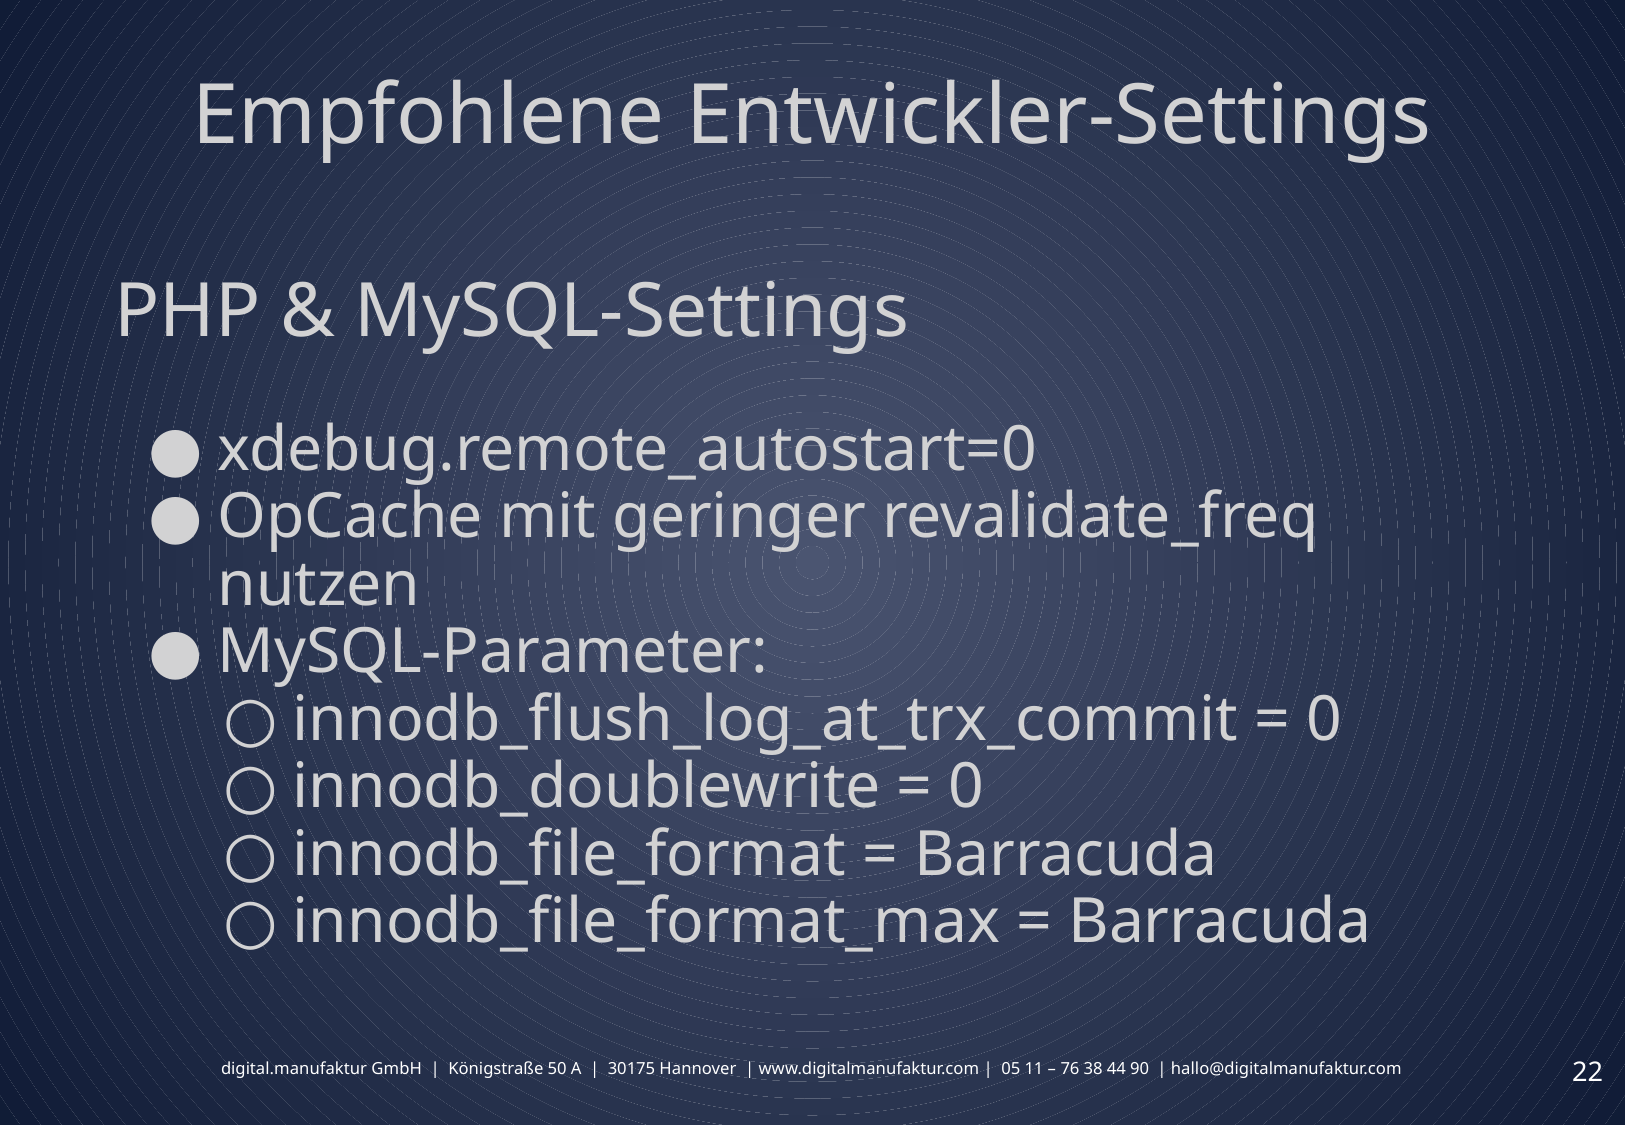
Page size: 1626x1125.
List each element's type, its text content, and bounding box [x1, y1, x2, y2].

text_box xdebug.remote_autostart=0 OpCache mit geringer revalidate_freq nutzen MySQL-Parameter: innodb_flush_log_at_trx_commit = 0 innodb_doublewrite = 0 innodb_file_format = Barracuda innodb_file_format_max = Barracuda [127, 401, 1530, 965]
slide_number ‹#› [1520, 1038, 1619, 1125]
title Empfohlene Entwickler-Settings [81, 64, 1544, 215]
text_box PHP & MySQL-Settings [99, 256, 996, 362]
